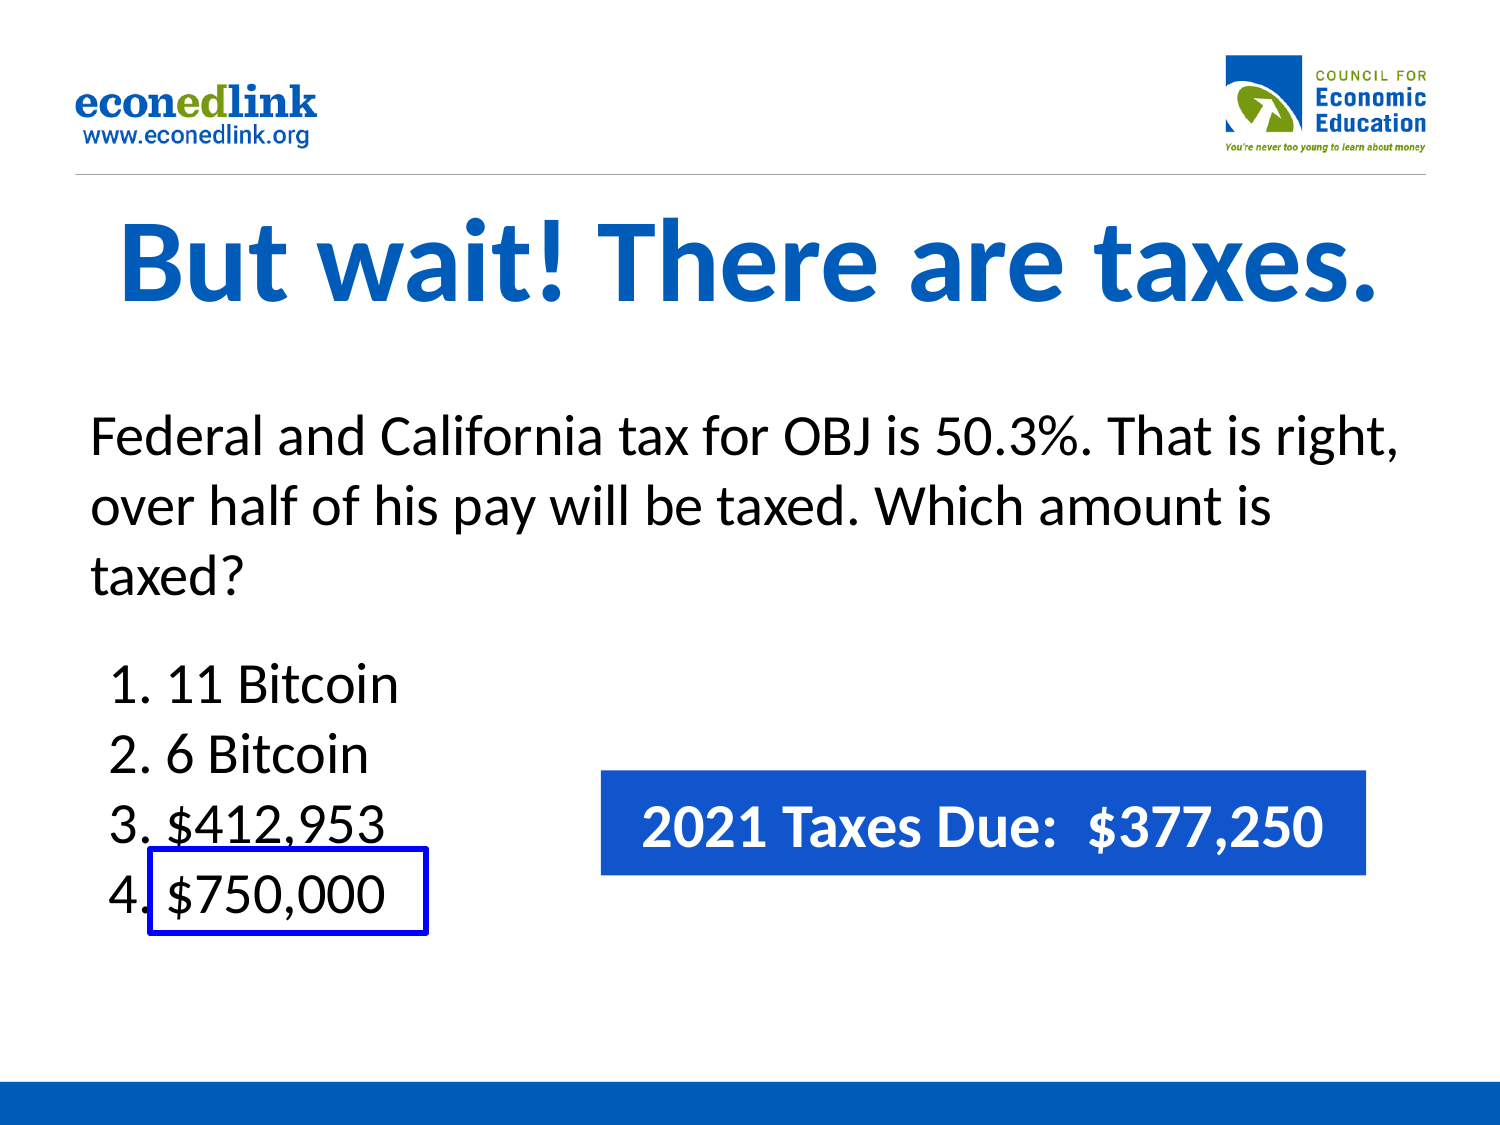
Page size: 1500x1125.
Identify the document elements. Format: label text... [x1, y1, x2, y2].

list Federal and California tax for OBJ is 50.3%. That is right, over half of his pay will be taxed. Which amount is taxed? 11 Bitcoin 6 Bitcoin $412,953 $750,000 [75, 389, 1425, 1010]
text_box 2021 Taxes Due: $377,250 [600, 770, 1367, 876]
title But wait! There are taxes. [75, 149, 1425, 338]
picture [0, 0, 1500, 1125]
text_box [150, 848, 427, 933]
